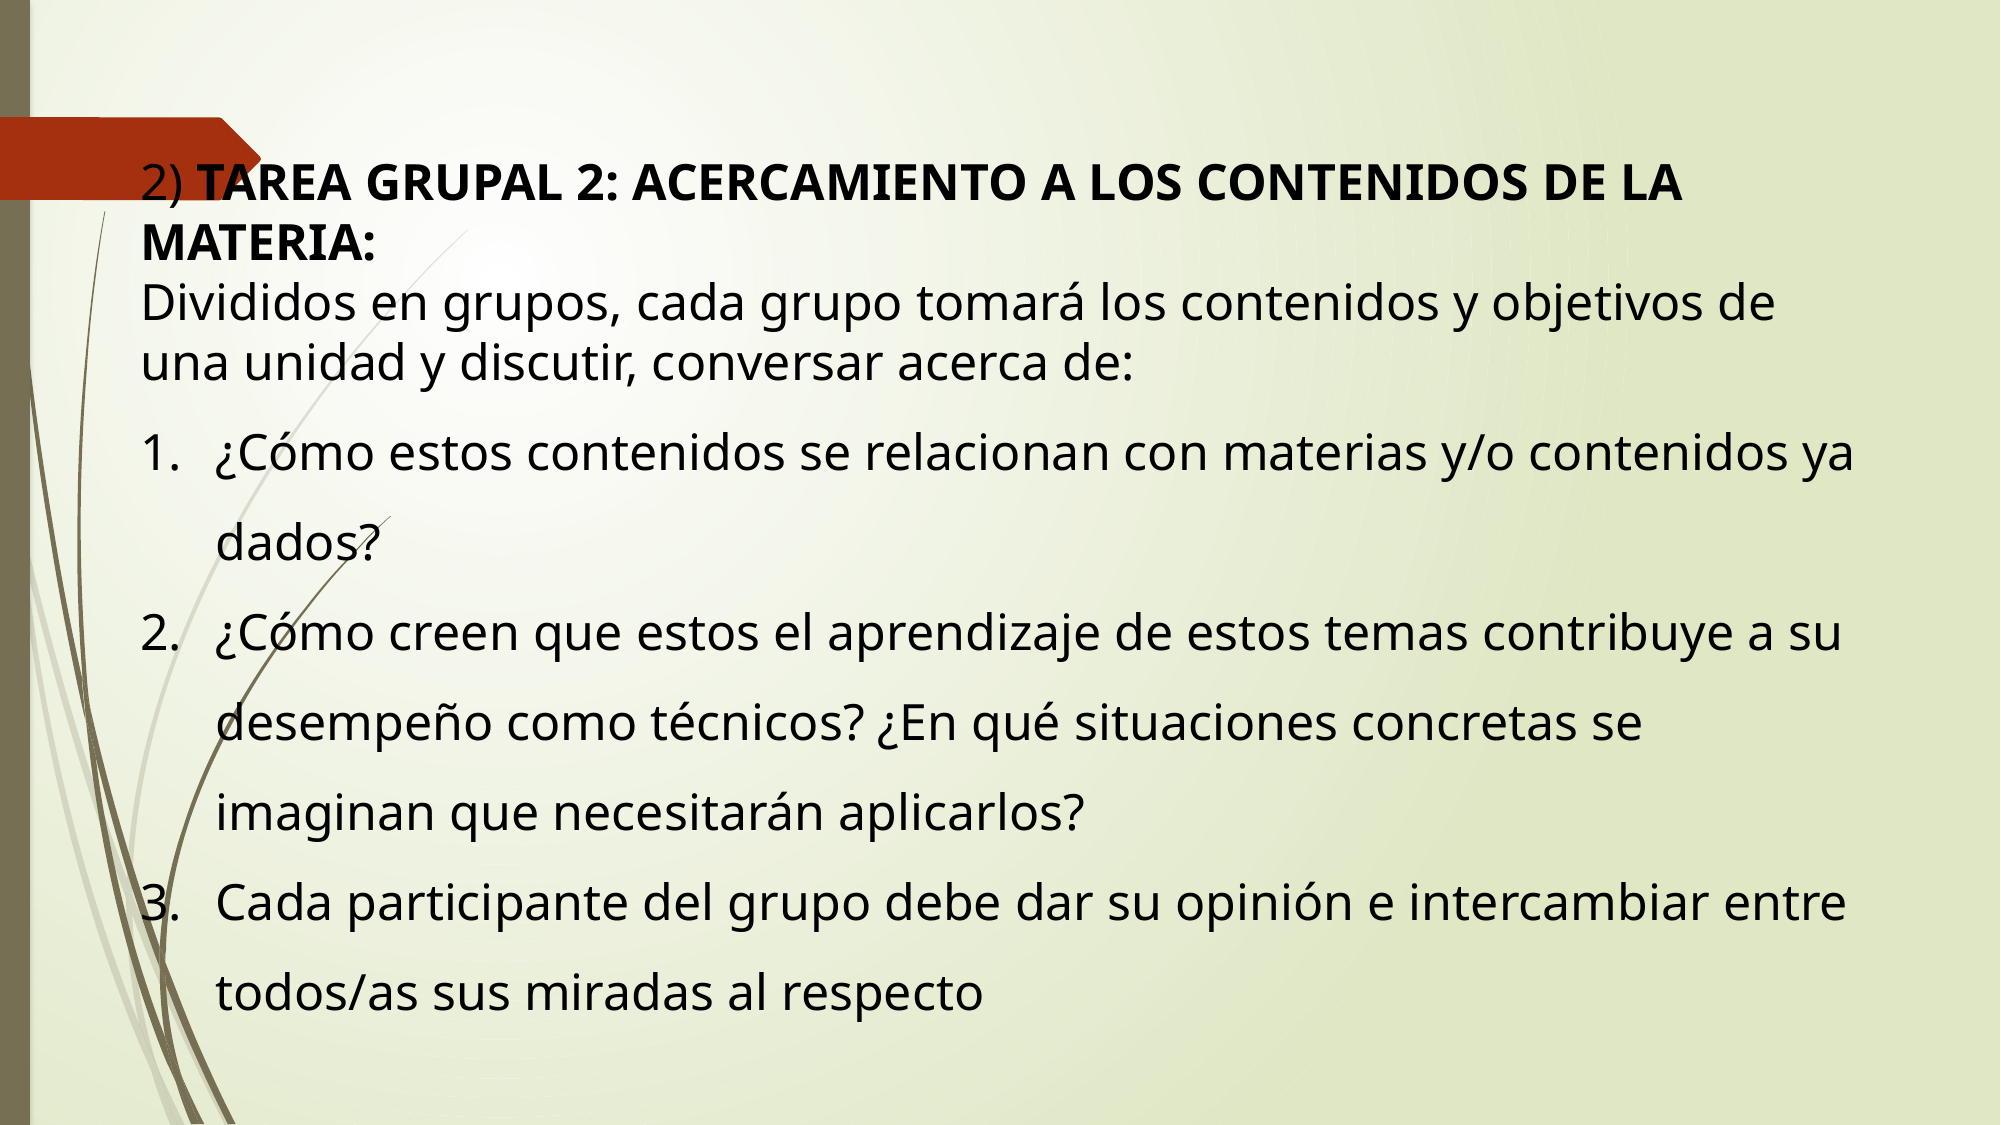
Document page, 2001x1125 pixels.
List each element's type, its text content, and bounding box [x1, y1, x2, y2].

text_box 2) TAREA GRUPAL 2: ACERCAMIENTO A LOS CONTENIDOS DE LA MATERIA: Divididos en grupos, cada grupo tomará los contenidos y objetivos de una unidad y discutir, conversar acerca de: ¿Cómo estos contenidos se relacionan con materias y/o contenidos ya dados? ¿Cómo creen que estos el aprendizaje de estos temas contribuye a su desempeño como técnicos? ¿En qué situaciones concretas se imaginan que necesitarán aplicarlos? Cada participante del grupo debe dar su opinión e intercambiar entre todos/as sus miradas al respecto [125, 143, 1873, 1029]
